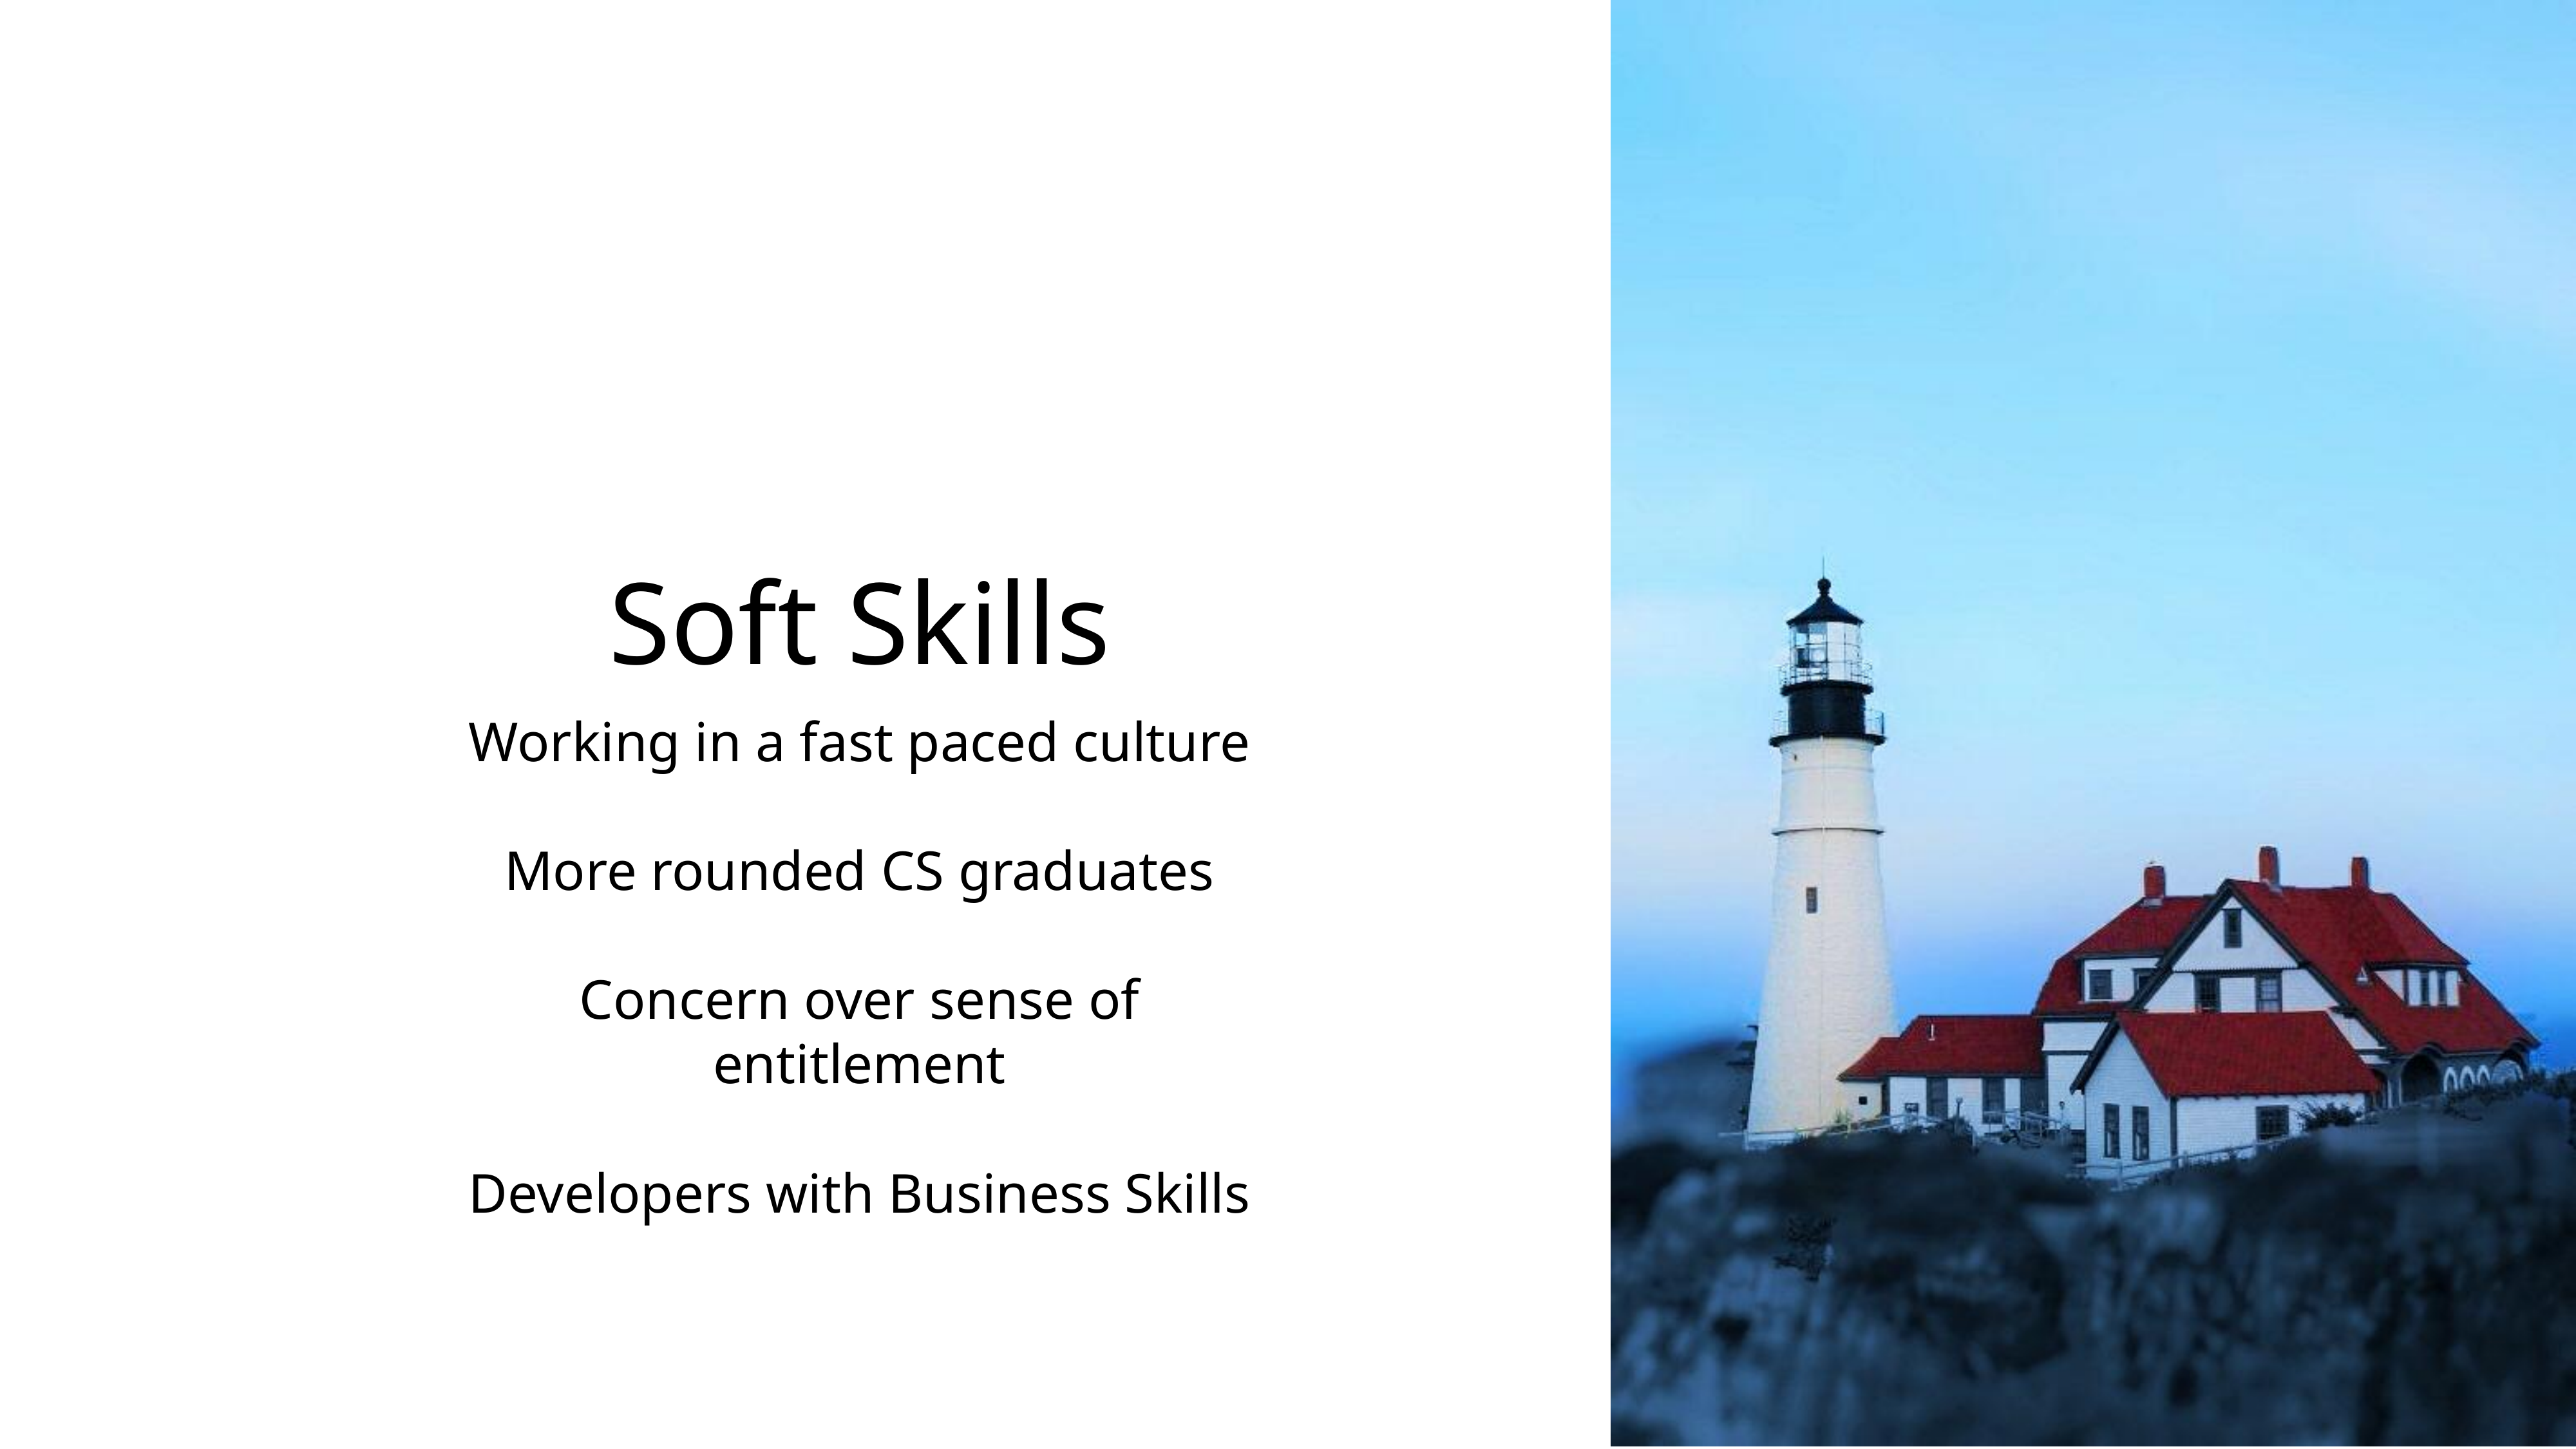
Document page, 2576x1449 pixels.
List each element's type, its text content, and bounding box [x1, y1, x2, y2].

picture [1610, 0, 2576, 1447]
title Soft Skills [463, 93, 1256, 687]
list Working in a fast paced culture More rounded CS graduates Concern over sense of entitlement Developers with Business Skills [463, 707, 1256, 1318]
